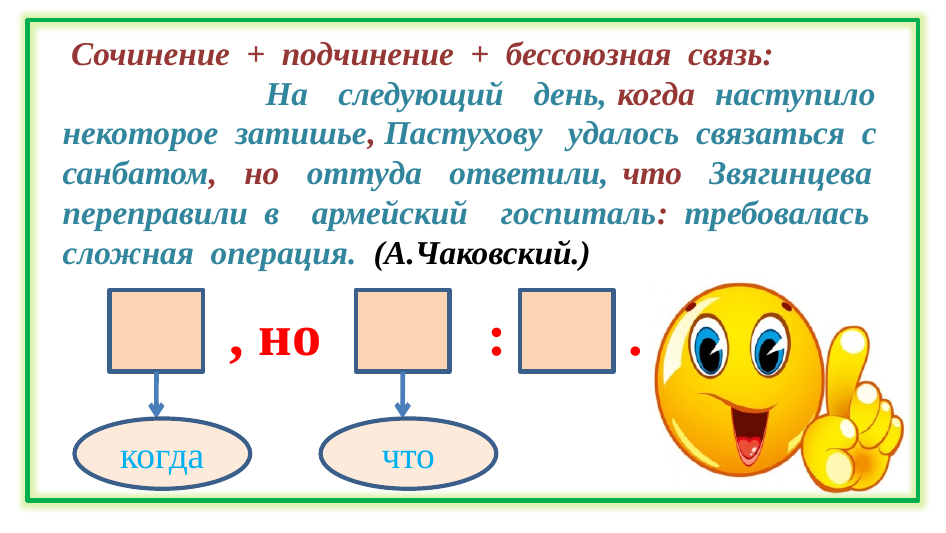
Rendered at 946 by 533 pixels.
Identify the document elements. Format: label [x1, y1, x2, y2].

picture [648, 277, 910, 498]
text_box [25, 18, 920, 503]
